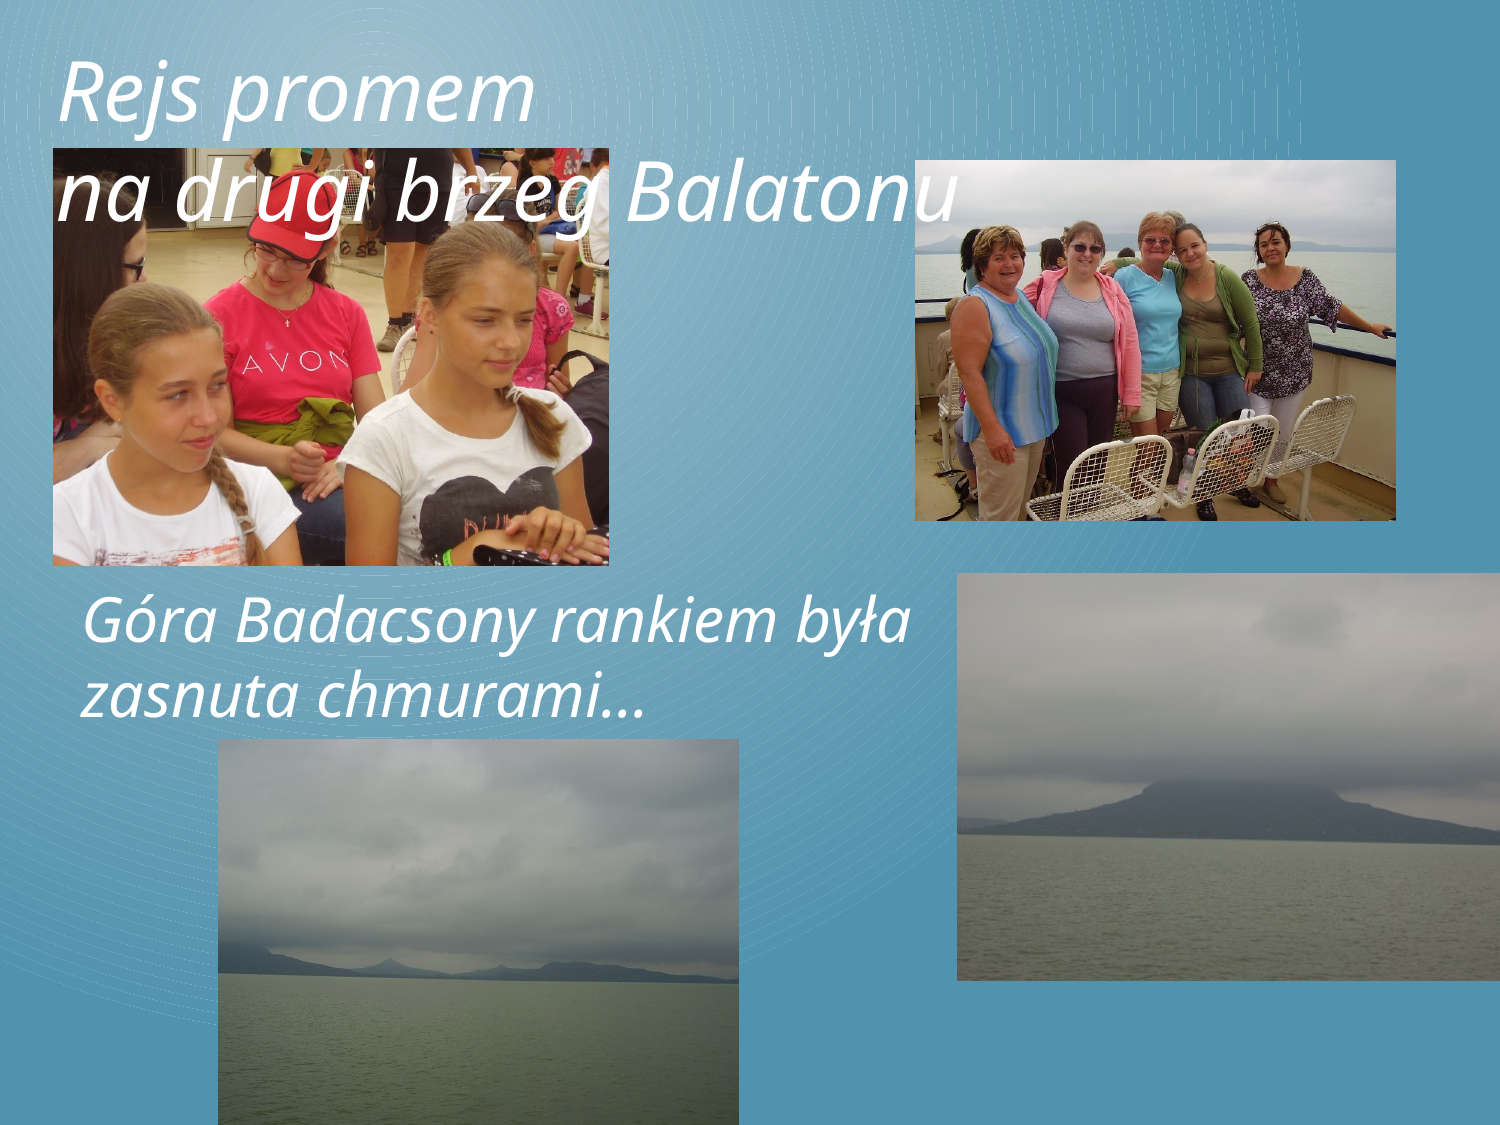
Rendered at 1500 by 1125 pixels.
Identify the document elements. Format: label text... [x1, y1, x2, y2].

picture [218, 739, 739, 1125]
picture [915, 160, 1396, 522]
picture [956, 572, 1500, 981]
text_box Góra Badacsony rankiem była zasnuta chmurami… [66, 573, 953, 738]
title Rejs promem na drugi brzeg Balatonu [41, 30, 1500, 392]
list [52, 148, 609, 566]
